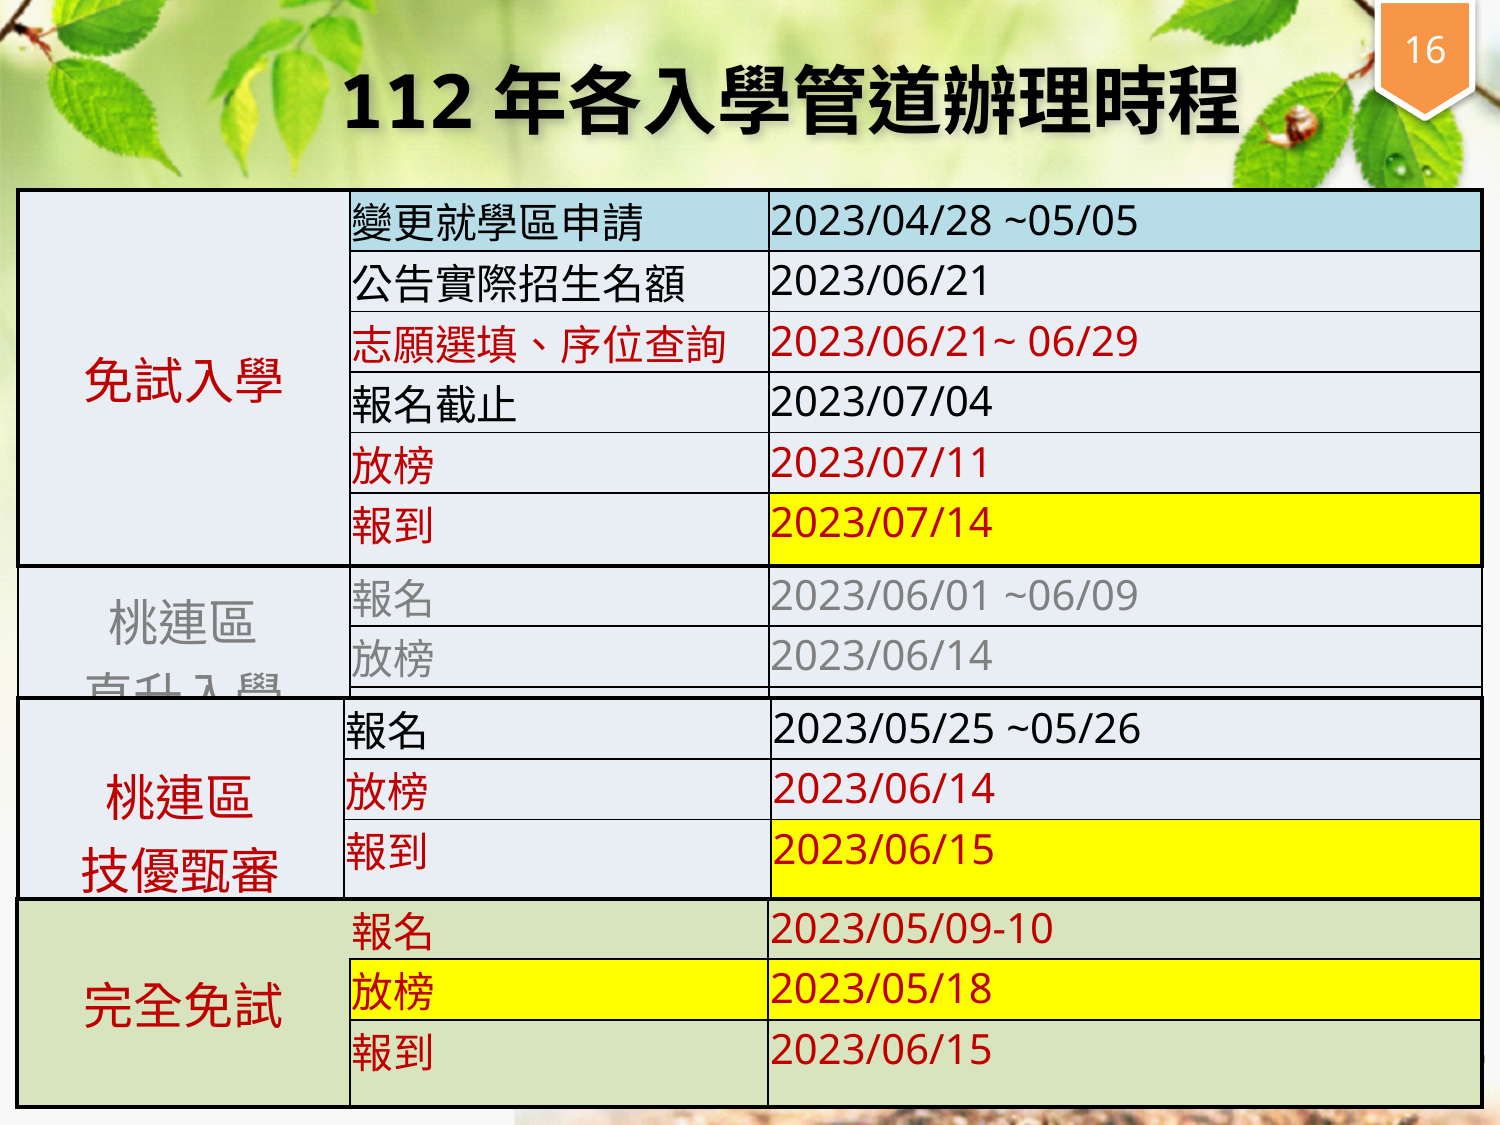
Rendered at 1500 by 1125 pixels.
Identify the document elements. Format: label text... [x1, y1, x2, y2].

text_box 112年各入學管道辦理時程 [265, 27, 1317, 170]
table_cell 2023/06/21~ 06/29 [770, 312, 1480, 371]
table_header 2023/05/09-10 [769, 901, 1480, 958]
table_cell 放榜 [351, 960, 767, 1019]
table_header 2023/04/28 ~05/05 [770, 192, 1480, 250]
picture [0, 0, 1500, 1125]
table_cell 志願選填、序位查詢 [351, 312, 768, 371]
table_cell 2023/06/15 [769, 1021, 1480, 1105]
table_cell 報到 [351, 1021, 767, 1105]
table_header 報名 [345, 700, 770, 758]
table_cell 公告實際招生名額 [351, 252, 768, 311]
table_cell 2023/07/14 [770, 494, 1480, 564]
table_cell 報到 [351, 688, 768, 696]
table_cell 報名 [351, 568, 768, 625]
table_cell 2023/06/14 [772, 760, 1480, 819]
table_cell 放榜 [345, 760, 770, 819]
table_cell 2023/06/15 [772, 820, 1480, 897]
table_cell 放榜 [351, 627, 768, 686]
table_cell 2023/06/21 [770, 252, 1480, 311]
table_header 報名 [350, 901, 767, 958]
table_header 2023/05/25 ~05/26 [772, 700, 1480, 758]
table_cell 2023/06/01 ~06/09 [770, 568, 1481, 625]
table_cell 報到 [345, 820, 770, 897]
table_header 桃連區 技優甄審 實用技能學程 [20, 700, 343, 897]
table_header 免試入學 [20, 192, 349, 564]
table_cell 2023/05/18 [769, 960, 1480, 1019]
table_cell 2023/06/16 [770, 688, 1481, 696]
table_header 變更就學區申請 [351, 192, 768, 250]
table_cell 放榜 [351, 433, 768, 492]
table_cell 報到 [351, 494, 768, 564]
table_cell 2023/06/14 [770, 627, 1481, 686]
table_cell 報名截止 [351, 373, 768, 432]
table_cell 2023/07/04 [770, 373, 1480, 432]
table_cell 2023/07/11 [770, 433, 1480, 492]
table_header 完全免試 [19, 901, 350, 1105]
table_cell 桃連區 直升入學 [19, 568, 349, 696]
